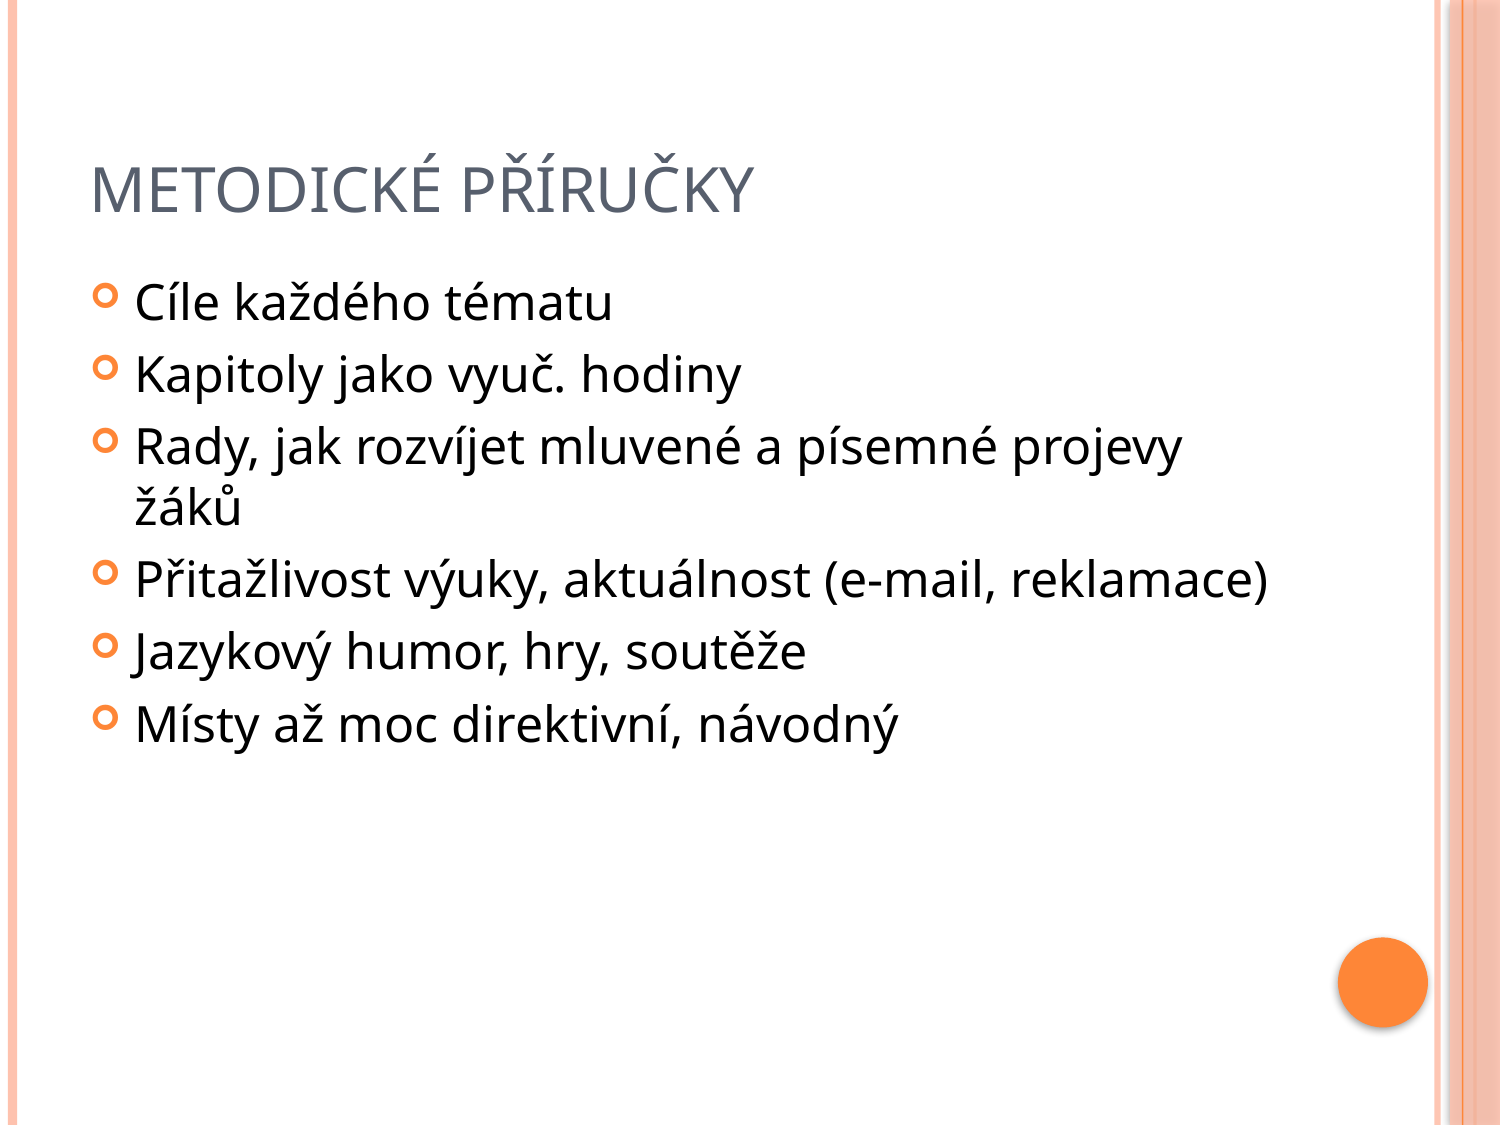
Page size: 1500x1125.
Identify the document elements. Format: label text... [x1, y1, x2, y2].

list Cíle každého tématu Kapitoly jako vyuč. hodiny Rady, jak rozvíjet mluvené a písemné projevy žáků Přitažlivost výuky, aktuálnost (e-mail, reklamace) Jazykový humor, hry, soutěže Místy až moc direktivní, návodný [75, 262, 1300, 1062]
title Metodické příručky [75, 45, 1300, 233]
